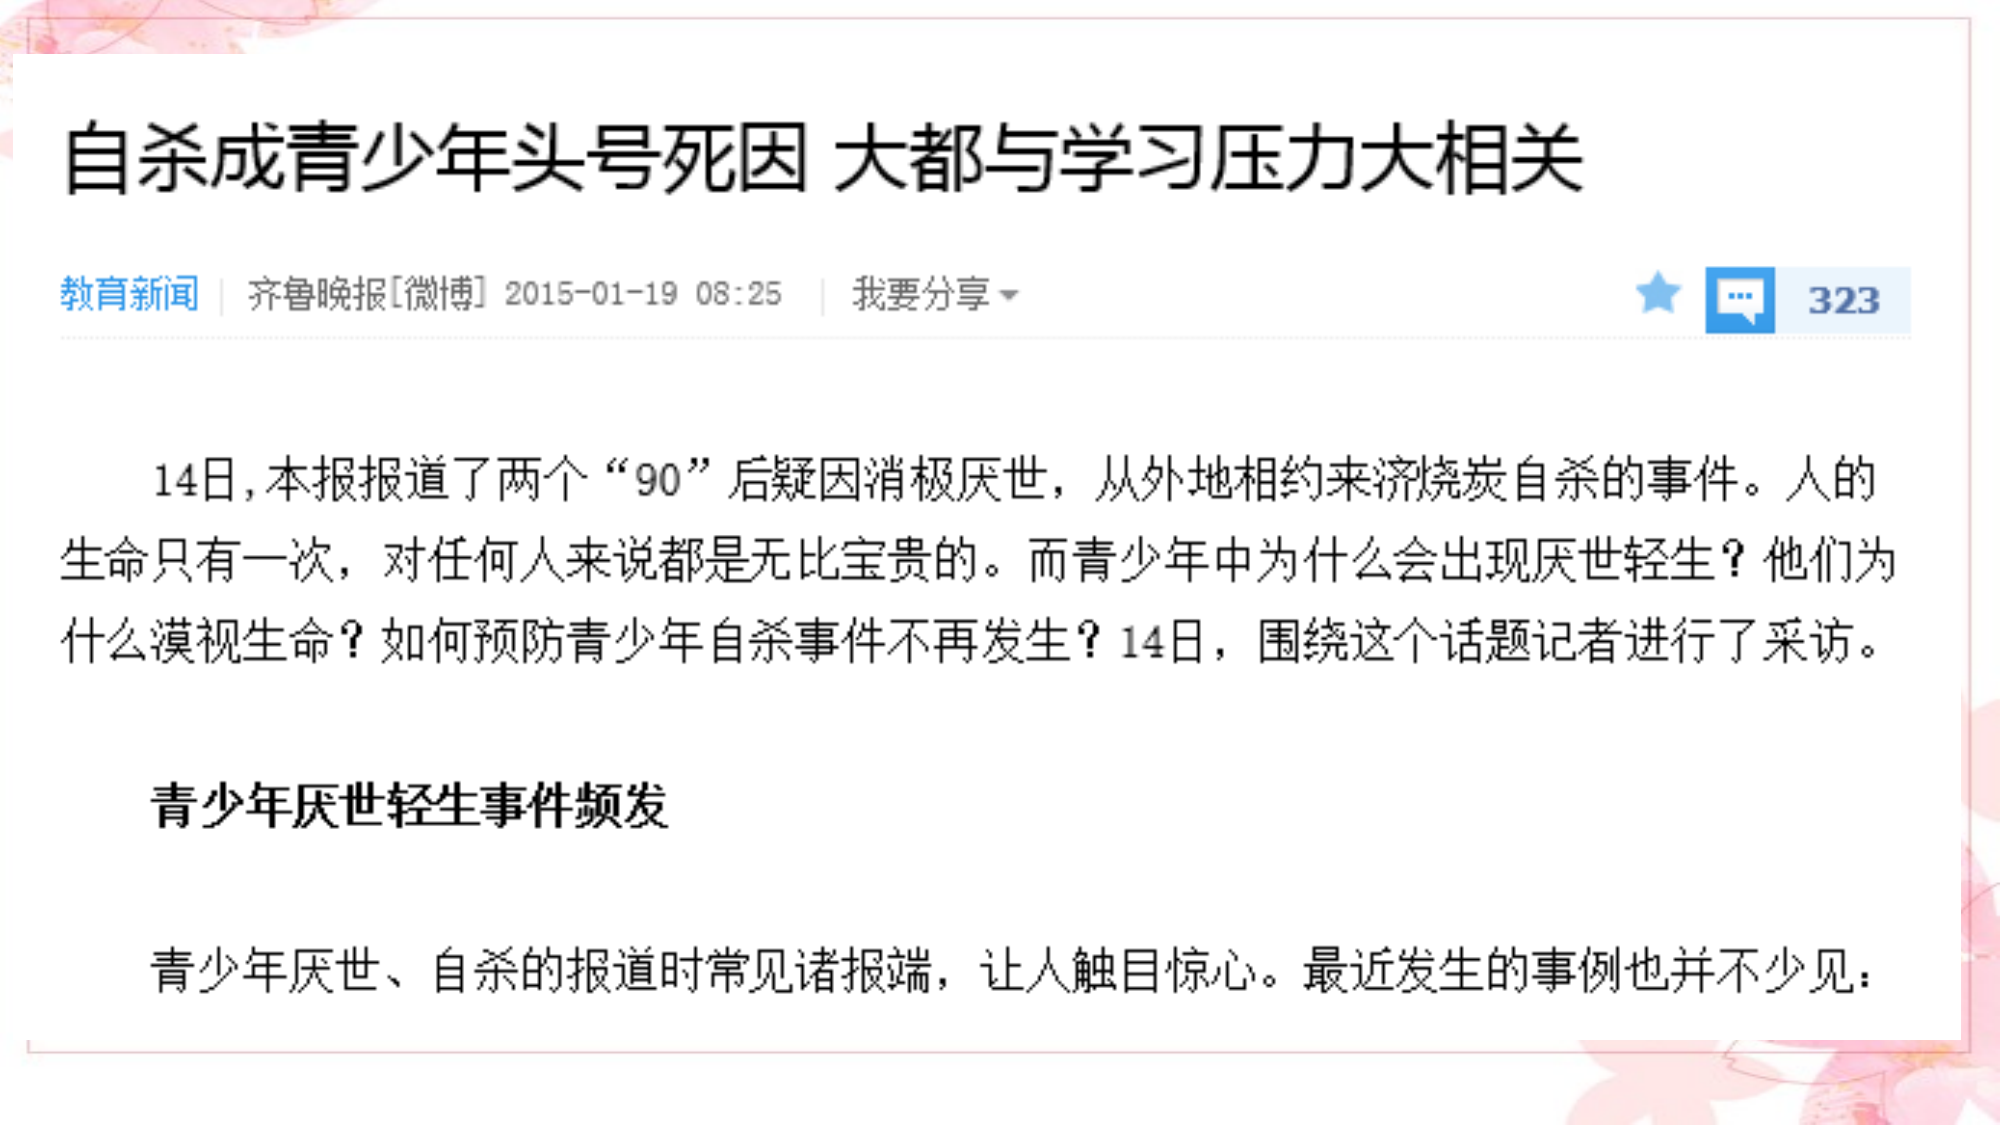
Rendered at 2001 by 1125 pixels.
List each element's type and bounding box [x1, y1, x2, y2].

picture [0, 0, 2000, 1125]
list [13, 54, 1961, 1040]
